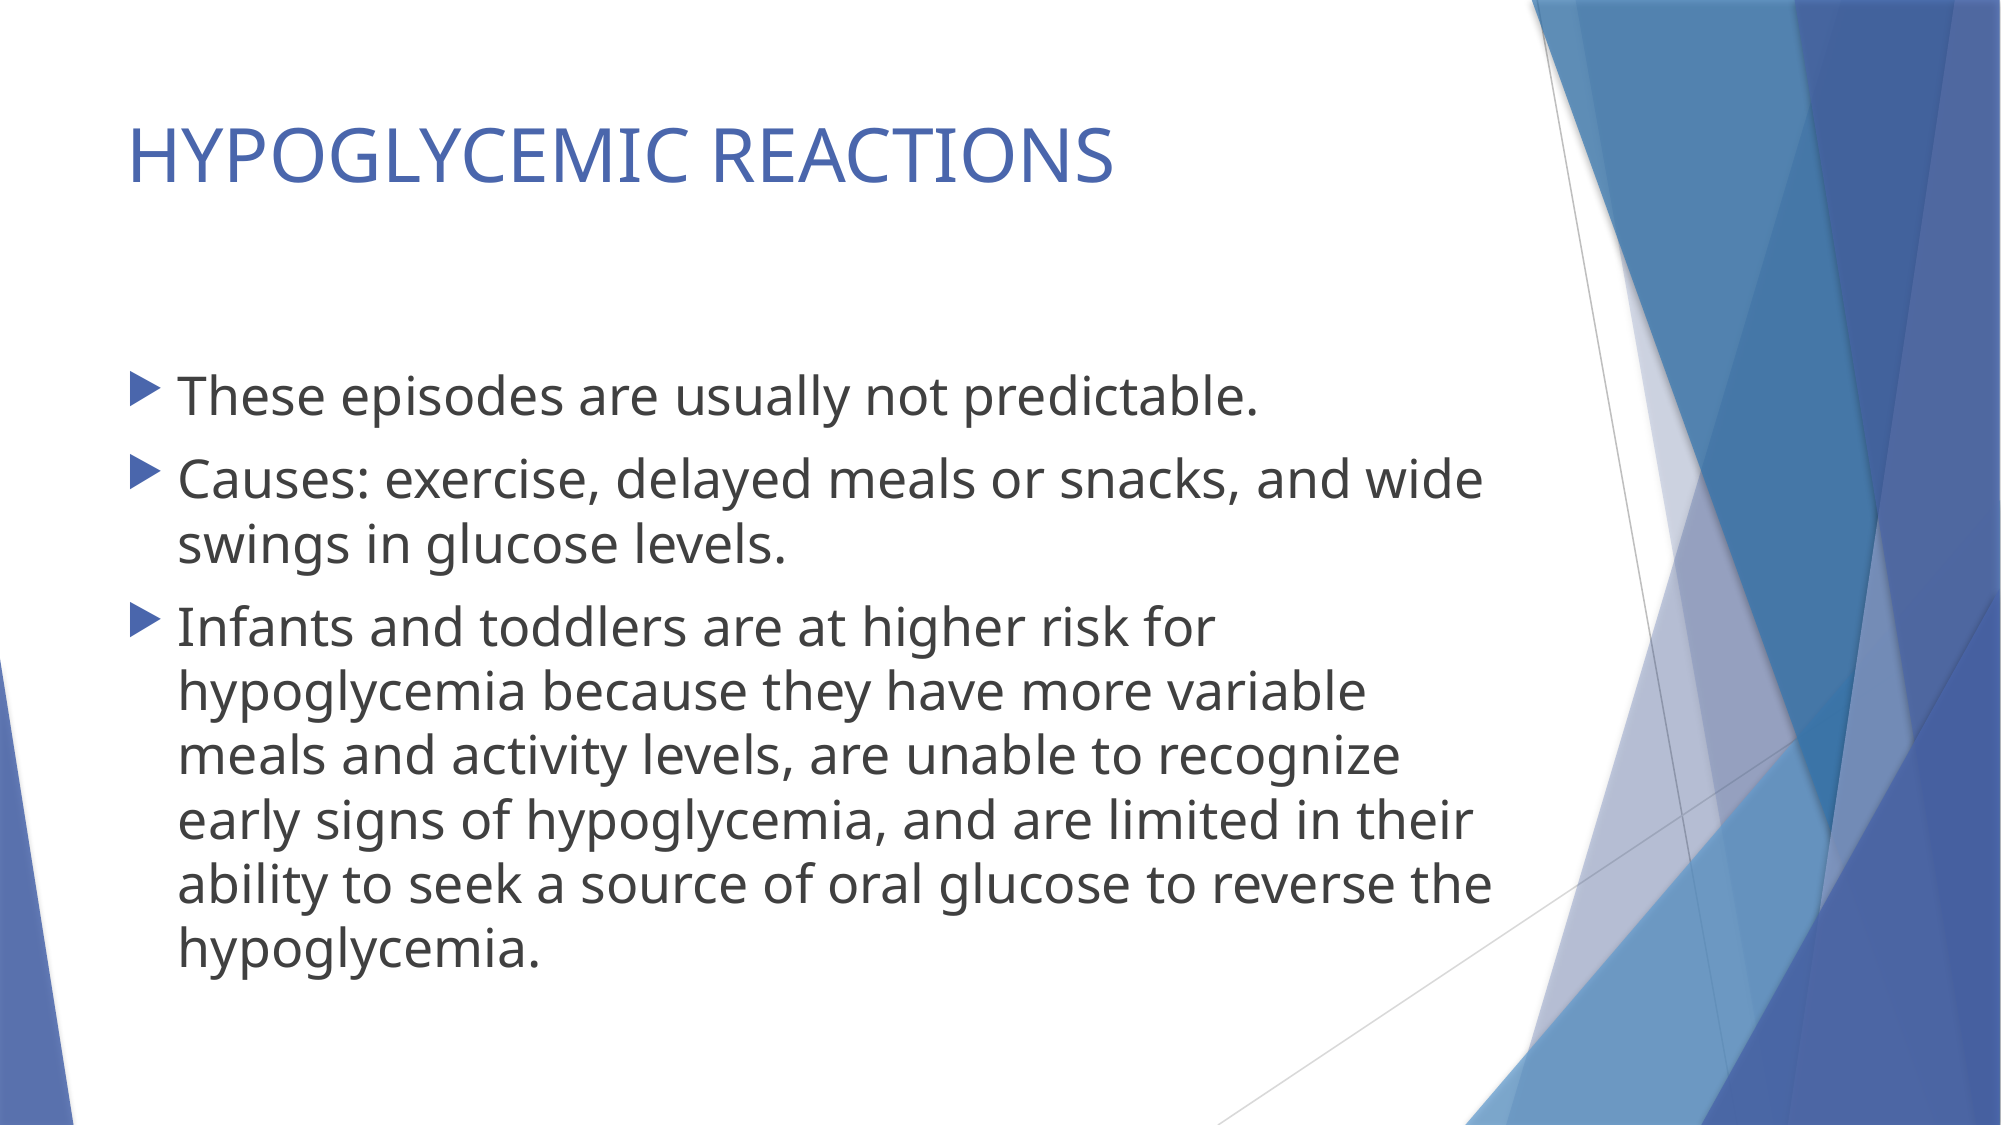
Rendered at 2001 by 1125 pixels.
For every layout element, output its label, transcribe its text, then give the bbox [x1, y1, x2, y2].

list These episodes are usually not predictable. Causes: exercise, delayed meals or snacks, and wide swings in glucose levels. Infants and toddlers are at higher risk for hypoglycemia because they have more variable meals and activity levels, are unable to recognize early signs of hypoglycemia, and are limited in their ability to seek a source of oral glucose to reverse the hypoglycemia. [111, 354, 1522, 992]
title HYPOGLYCEMIC REACTIONS [111, 99, 1522, 317]
